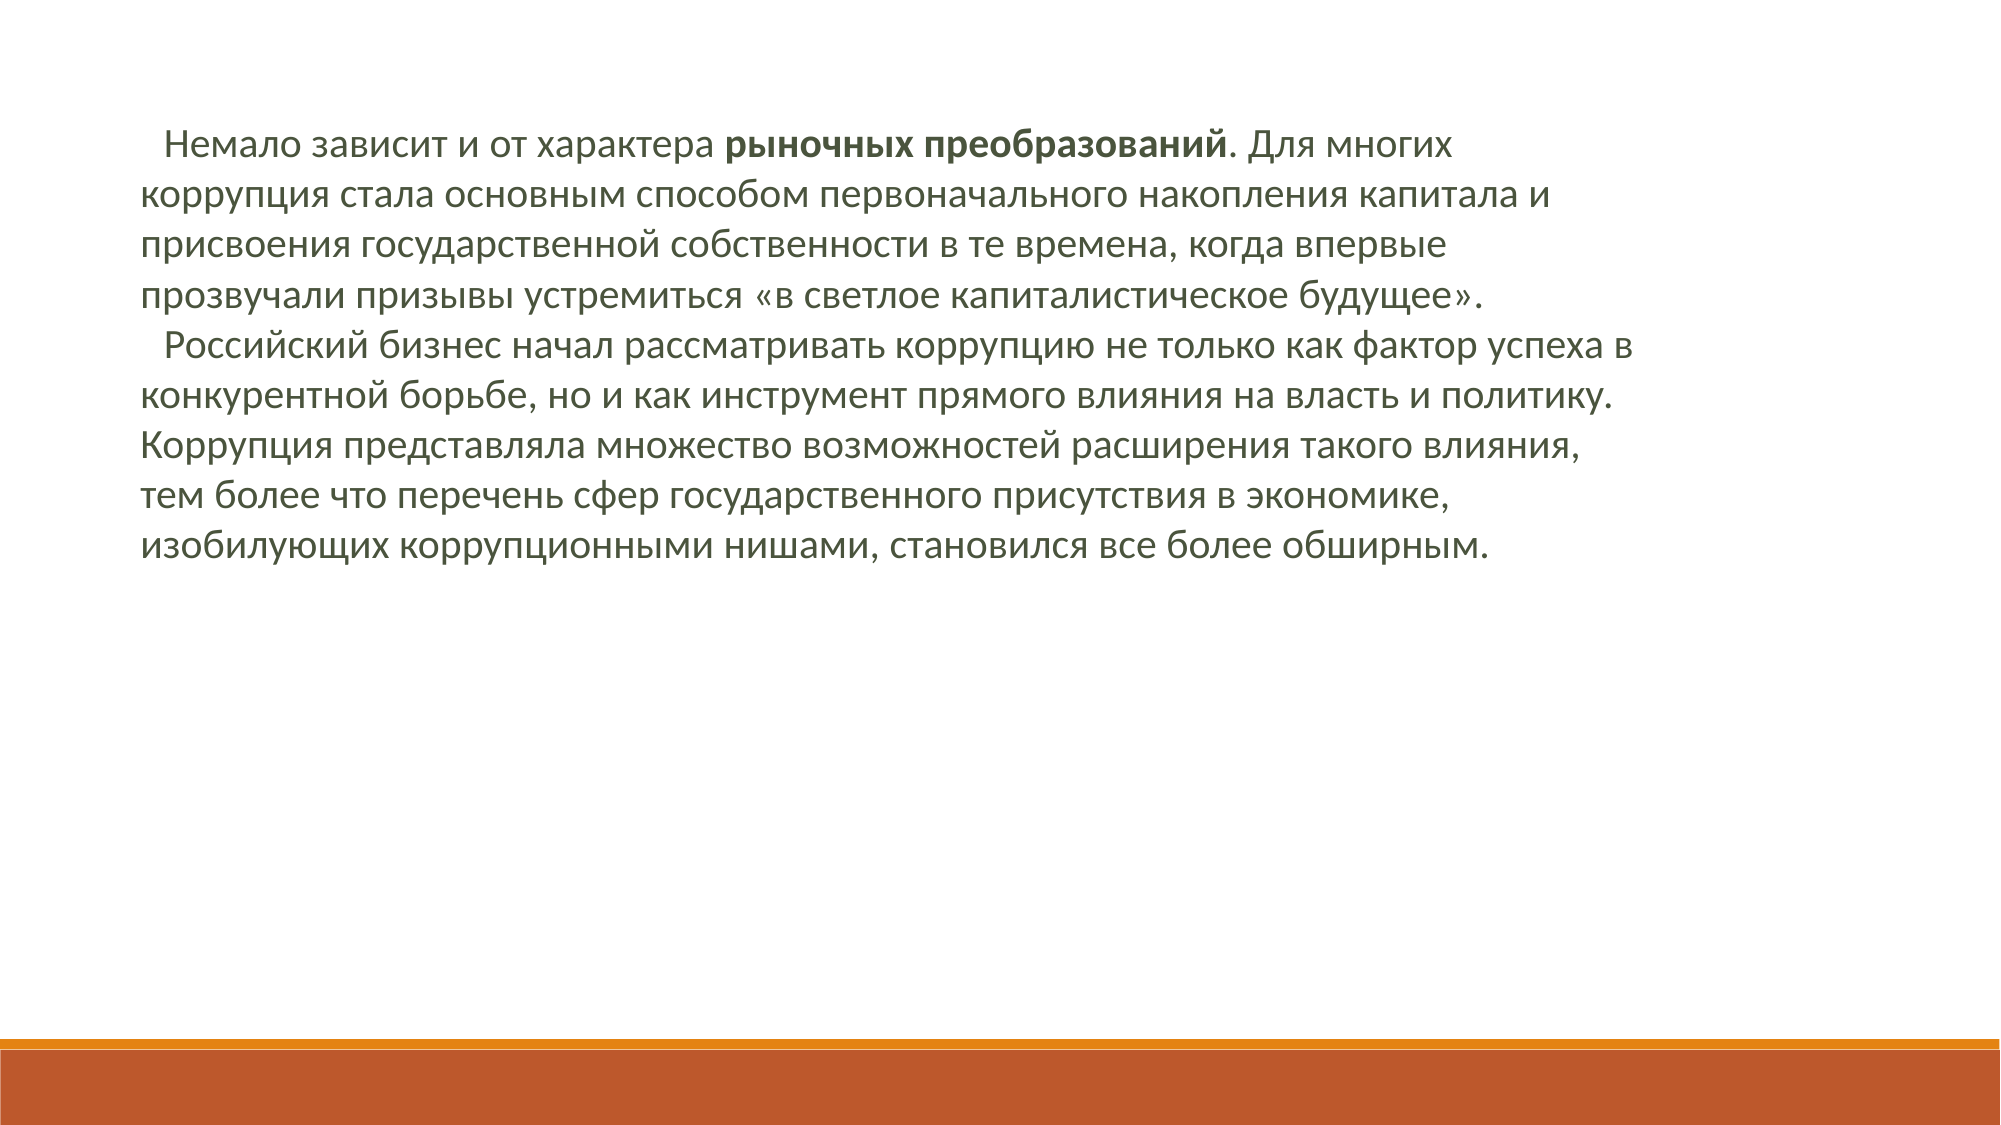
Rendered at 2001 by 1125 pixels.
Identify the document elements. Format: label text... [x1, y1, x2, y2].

text_box Немало зависит и от характера рыночных преобразований. Для многих коррупция стала основным способом первоначального накопления капитала и присвоения государственной собственности в те времена, когда впервые прозвучали призывы устремиться «в светлое капиталистическое будущее». Российский бизнес начал рассматривать коррупцию не только как фактор успеха в конкурентной борьбе, но и как инструмент прямого влияния на власть и политику. Коррупция представляла множество возможностей расширения такого влияния, тем более что перечень сфер государственного присутствия в экономике, изобилующих коррупционными нишами, становился все более обширным. [125, 108, 1667, 574]
